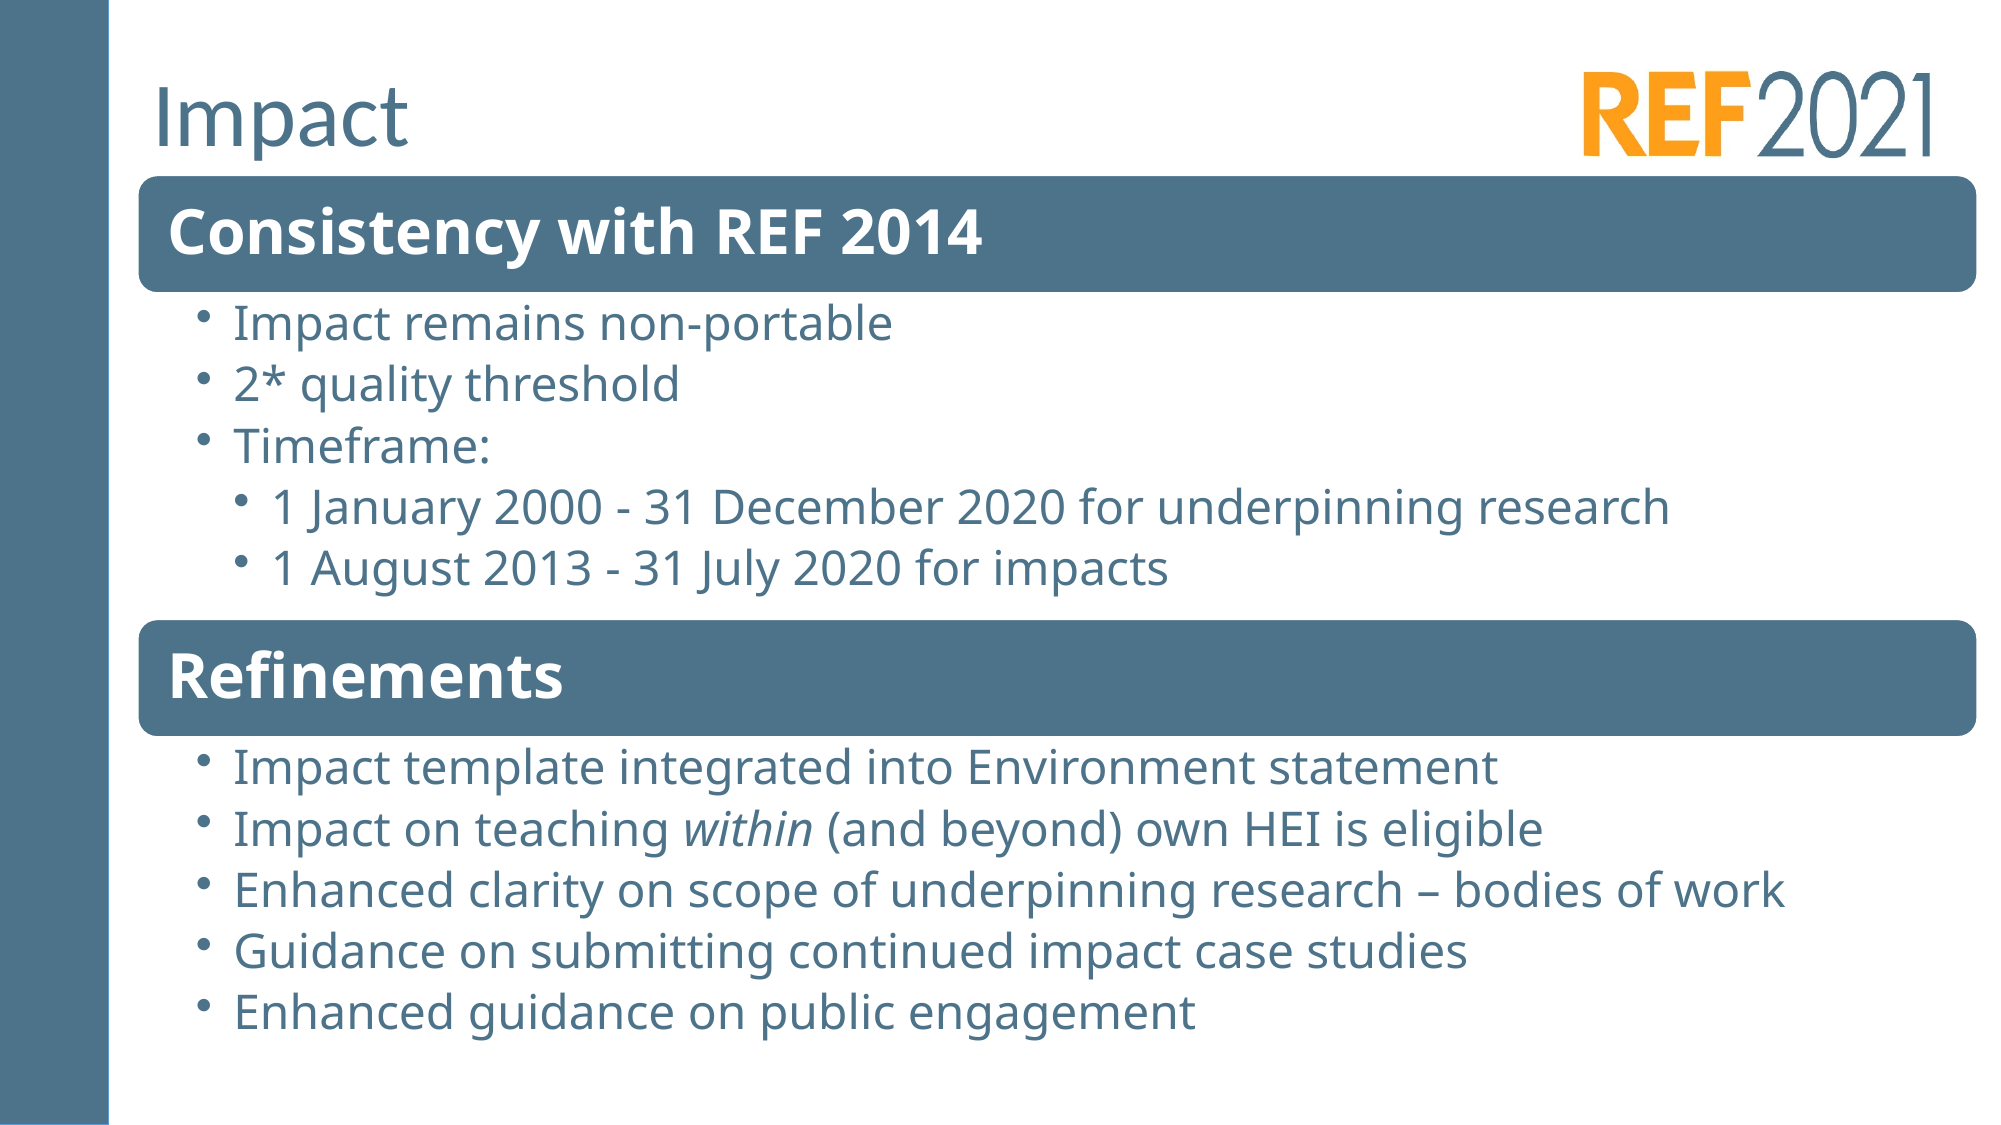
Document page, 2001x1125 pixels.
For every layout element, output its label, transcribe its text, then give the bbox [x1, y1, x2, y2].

text_box Impact [137, 59, 1578, 170]
text_box [0, 0, 109, 1125]
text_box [137, 170, 1978, 1068]
picture [1578, 59, 1945, 170]
